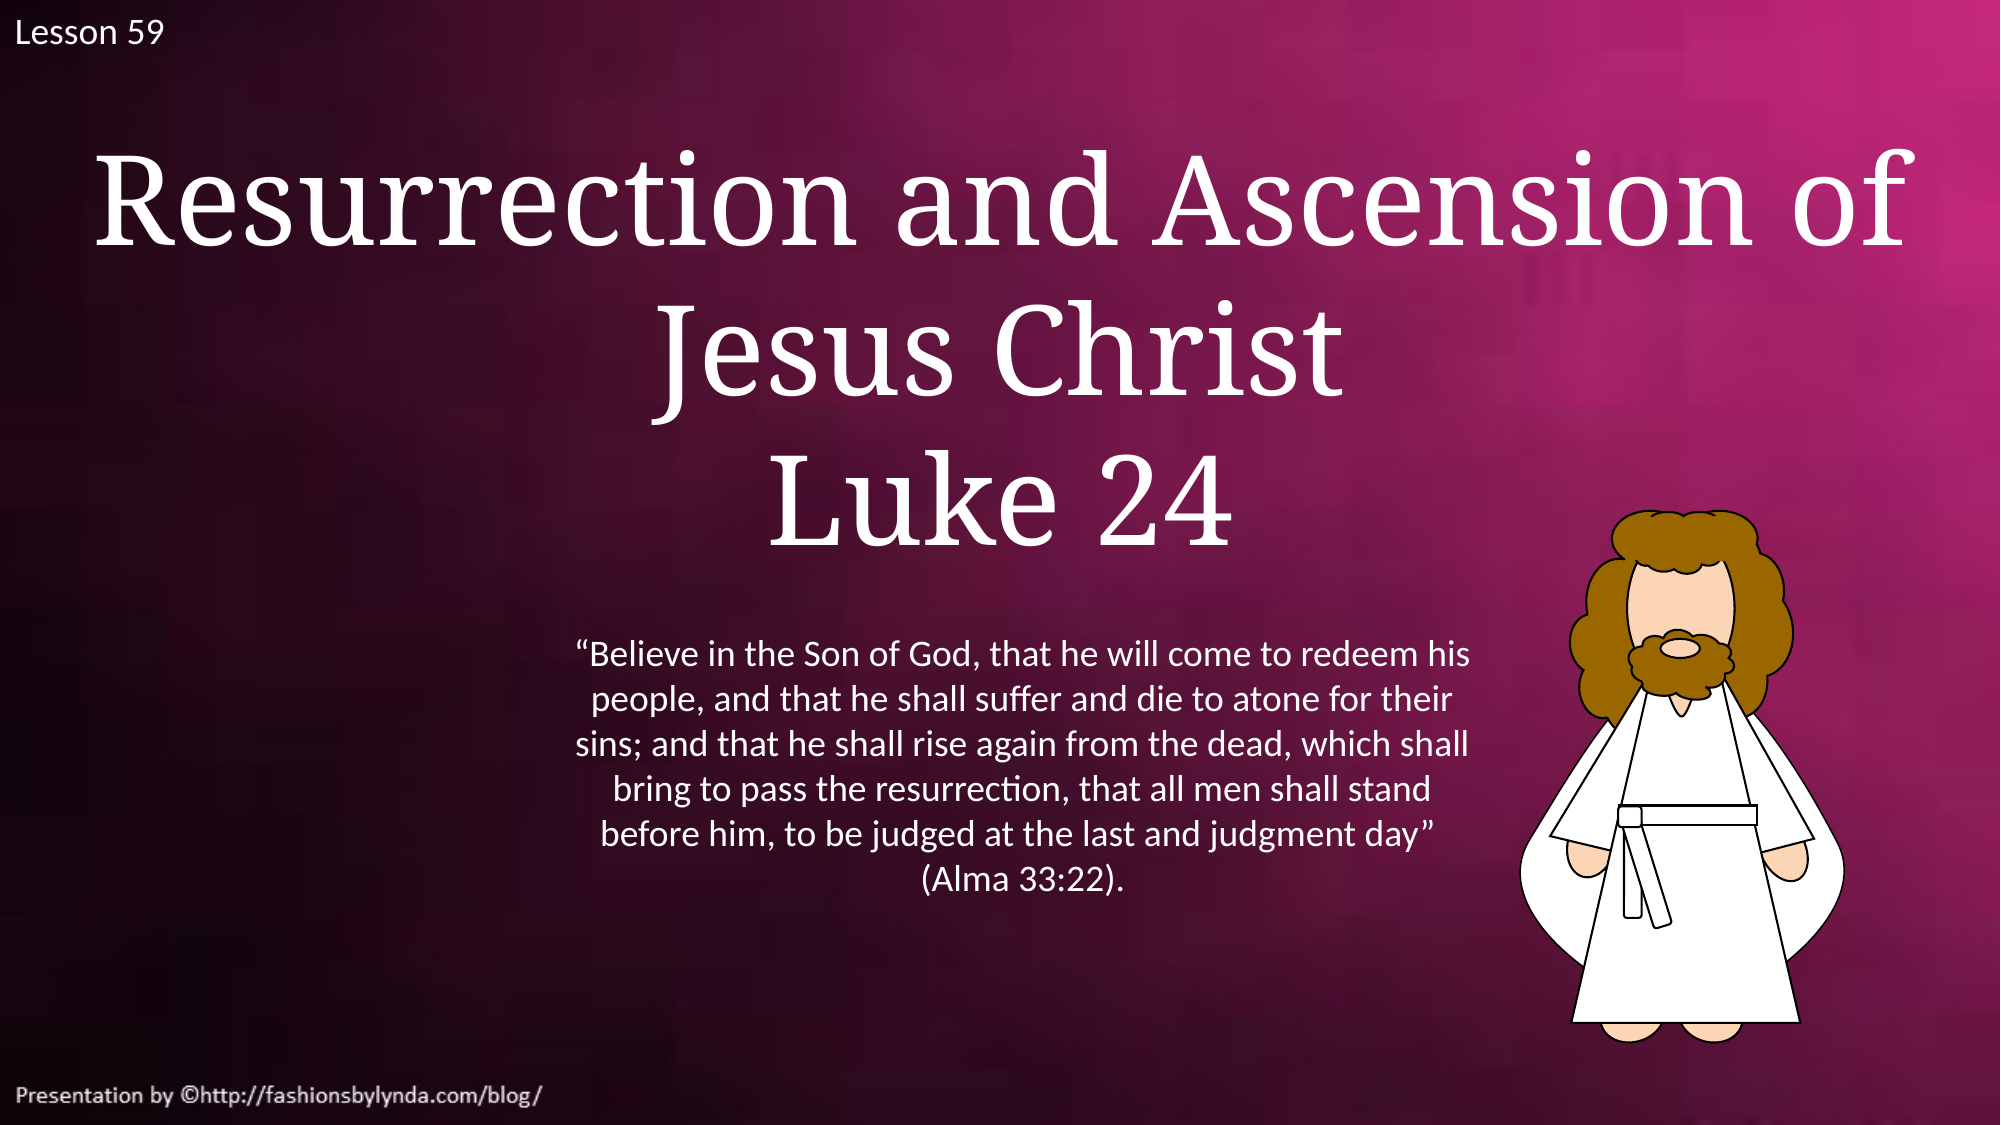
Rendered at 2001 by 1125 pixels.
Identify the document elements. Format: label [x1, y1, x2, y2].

picture [0, 0, 2000, 1125]
text_box [1520, 510, 1845, 1042]
